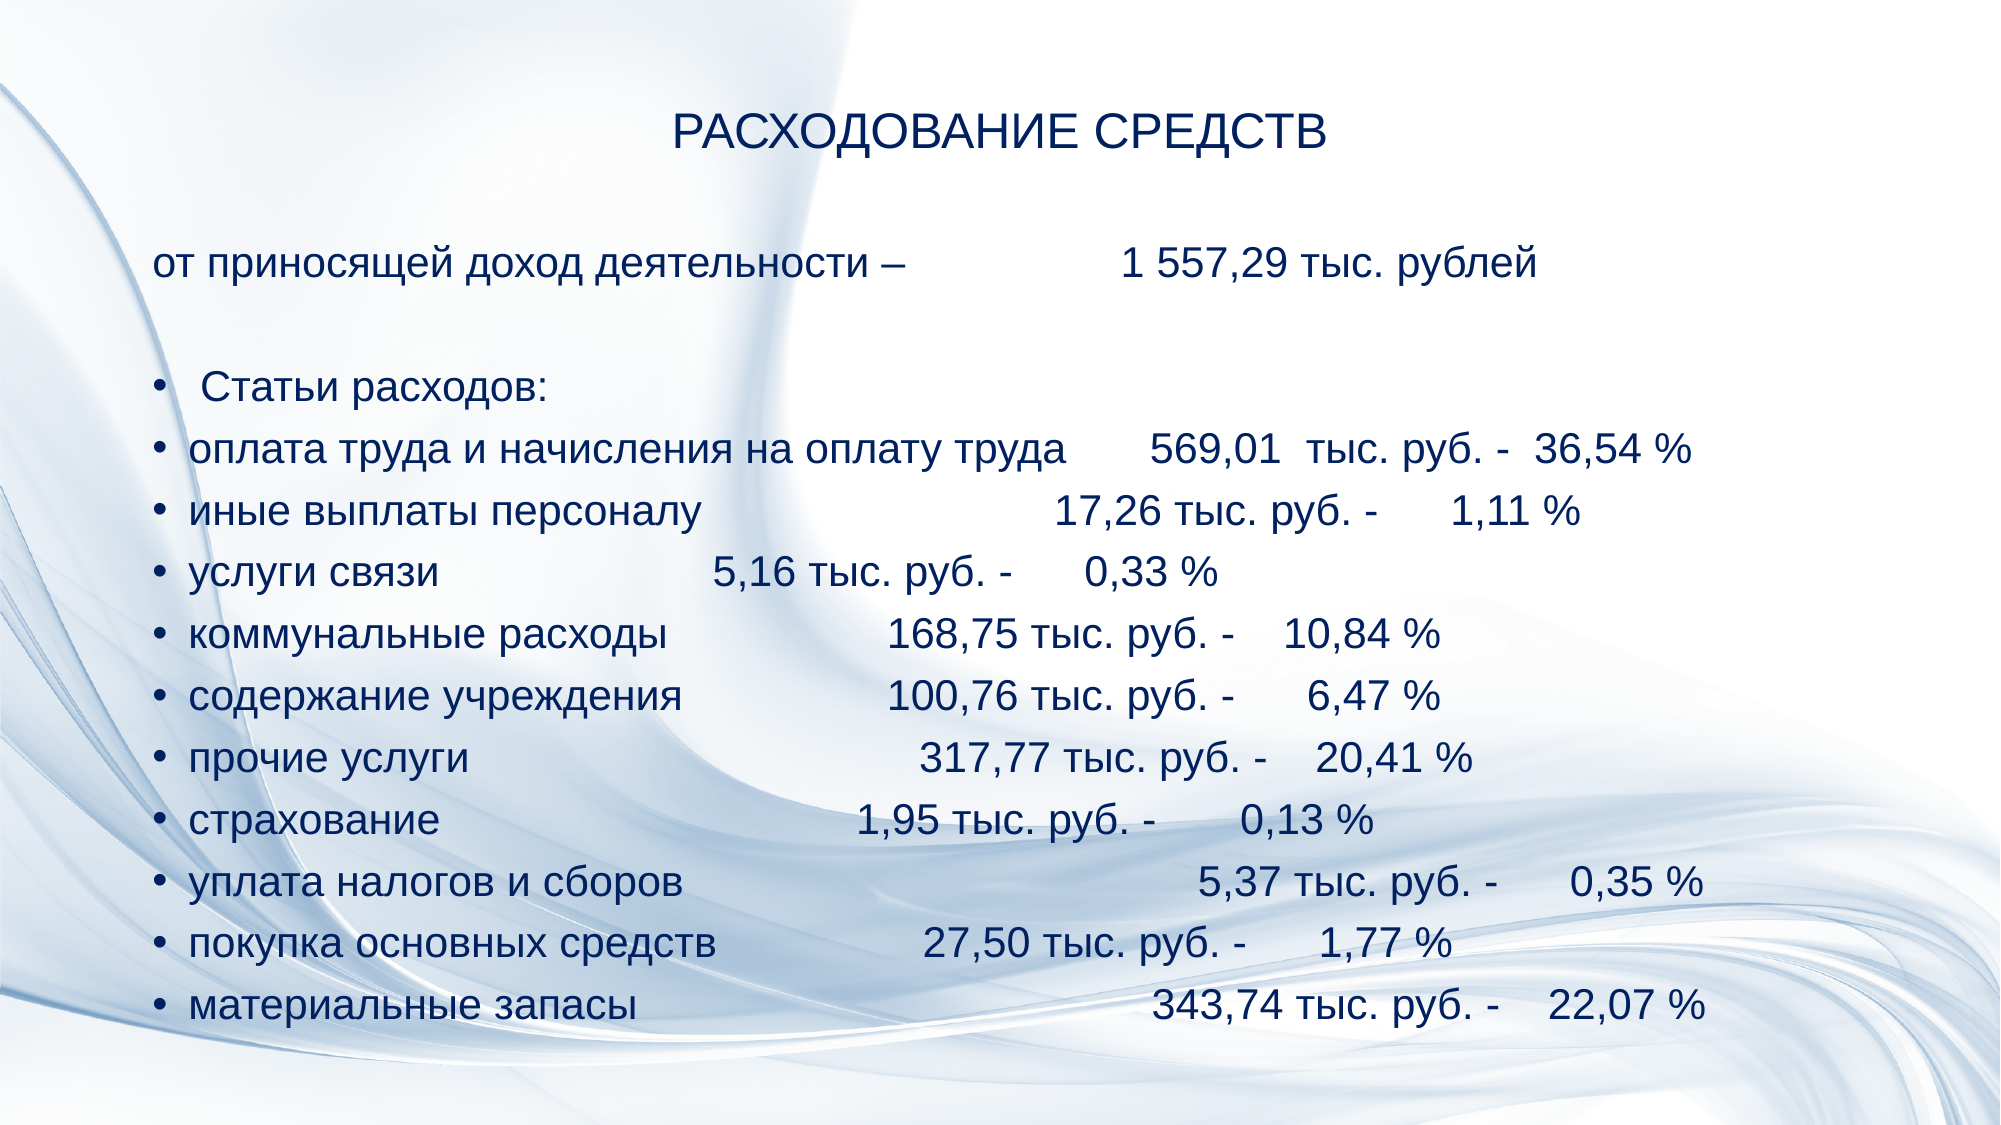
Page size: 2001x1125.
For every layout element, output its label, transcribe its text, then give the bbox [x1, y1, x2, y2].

list от приносящей доход деятельности – 1 557,29 тыс. рублей Статьи расходов: оплата труда и начисления на оплату труда 569,01 тыс. руб. - 36,54 % иные выплаты персоналу 17,26 тыс. руб. - 1,11 % услуги связи 5,16 тыс. руб. - 0,33 % коммунальные расходы 168,75 тыс. руб. - 10,84 % содержание учреждения 100,76 тыс. руб. - 6,47 % прочие услуги 317,77 тыс. руб. - 20,41 % страхование 1,95 тыс. руб. - 0,13 % уплата налогов и сборов 5,37 тыс. руб. - 0,35 % покупка основных средств 27,50 тыс. руб. - 1,77 % материальные запасы 343,74 тыс. руб. - 22,07 % [137, 233, 1863, 1048]
title РАСХОДОВАНИЕ СРЕДСТВ [137, 59, 1863, 206]
